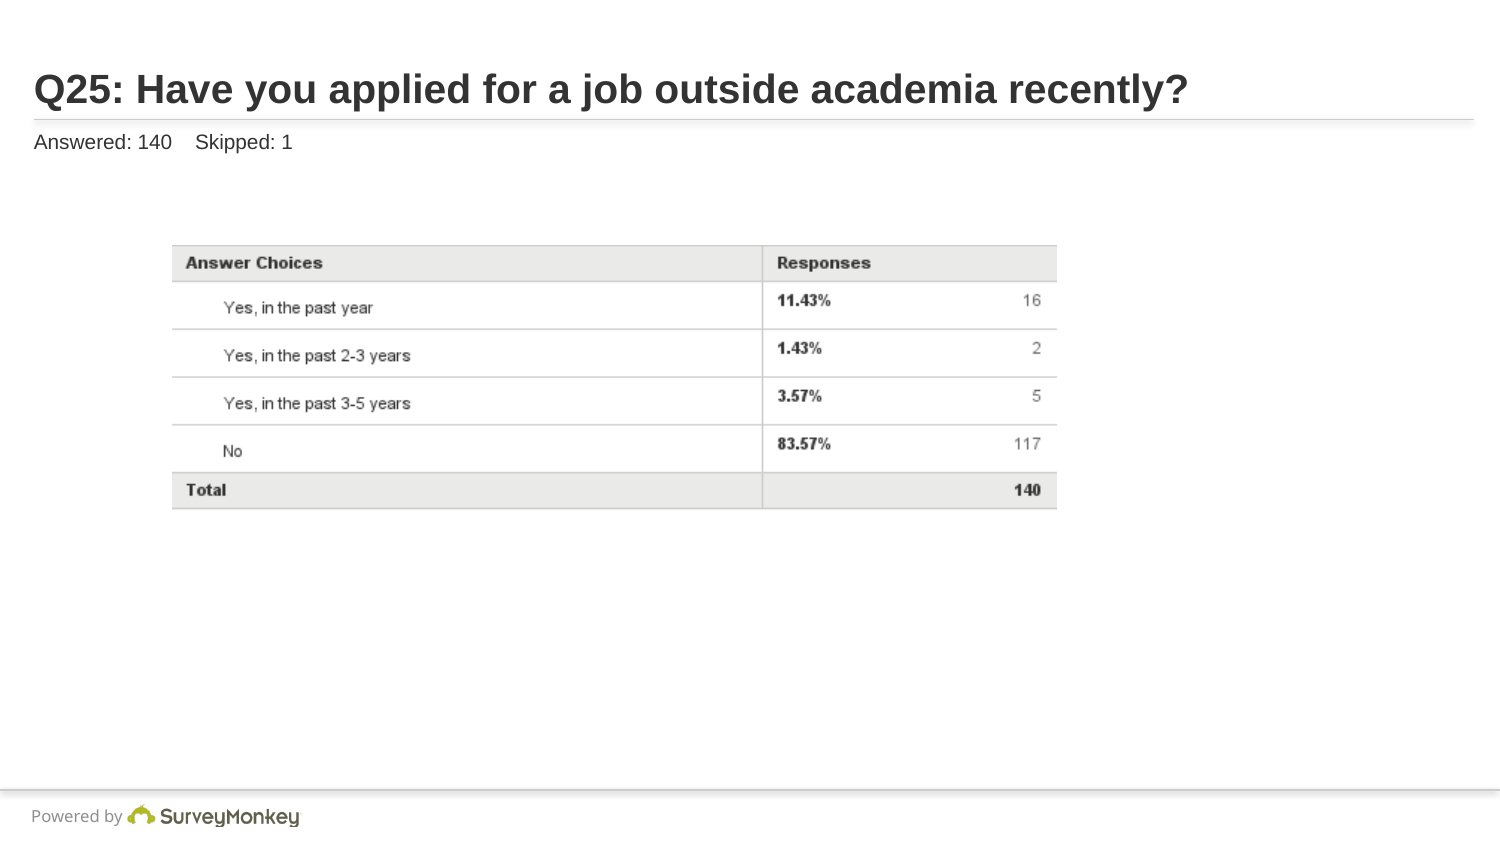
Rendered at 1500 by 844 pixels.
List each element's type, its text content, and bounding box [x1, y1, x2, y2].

title Q25: Have you applied for a job outside academia recently? [18, 54, 1369, 119]
picture [171, 245, 1057, 511]
list Answered: 140 Skipped: 1 [18, 120, 894, 162]
